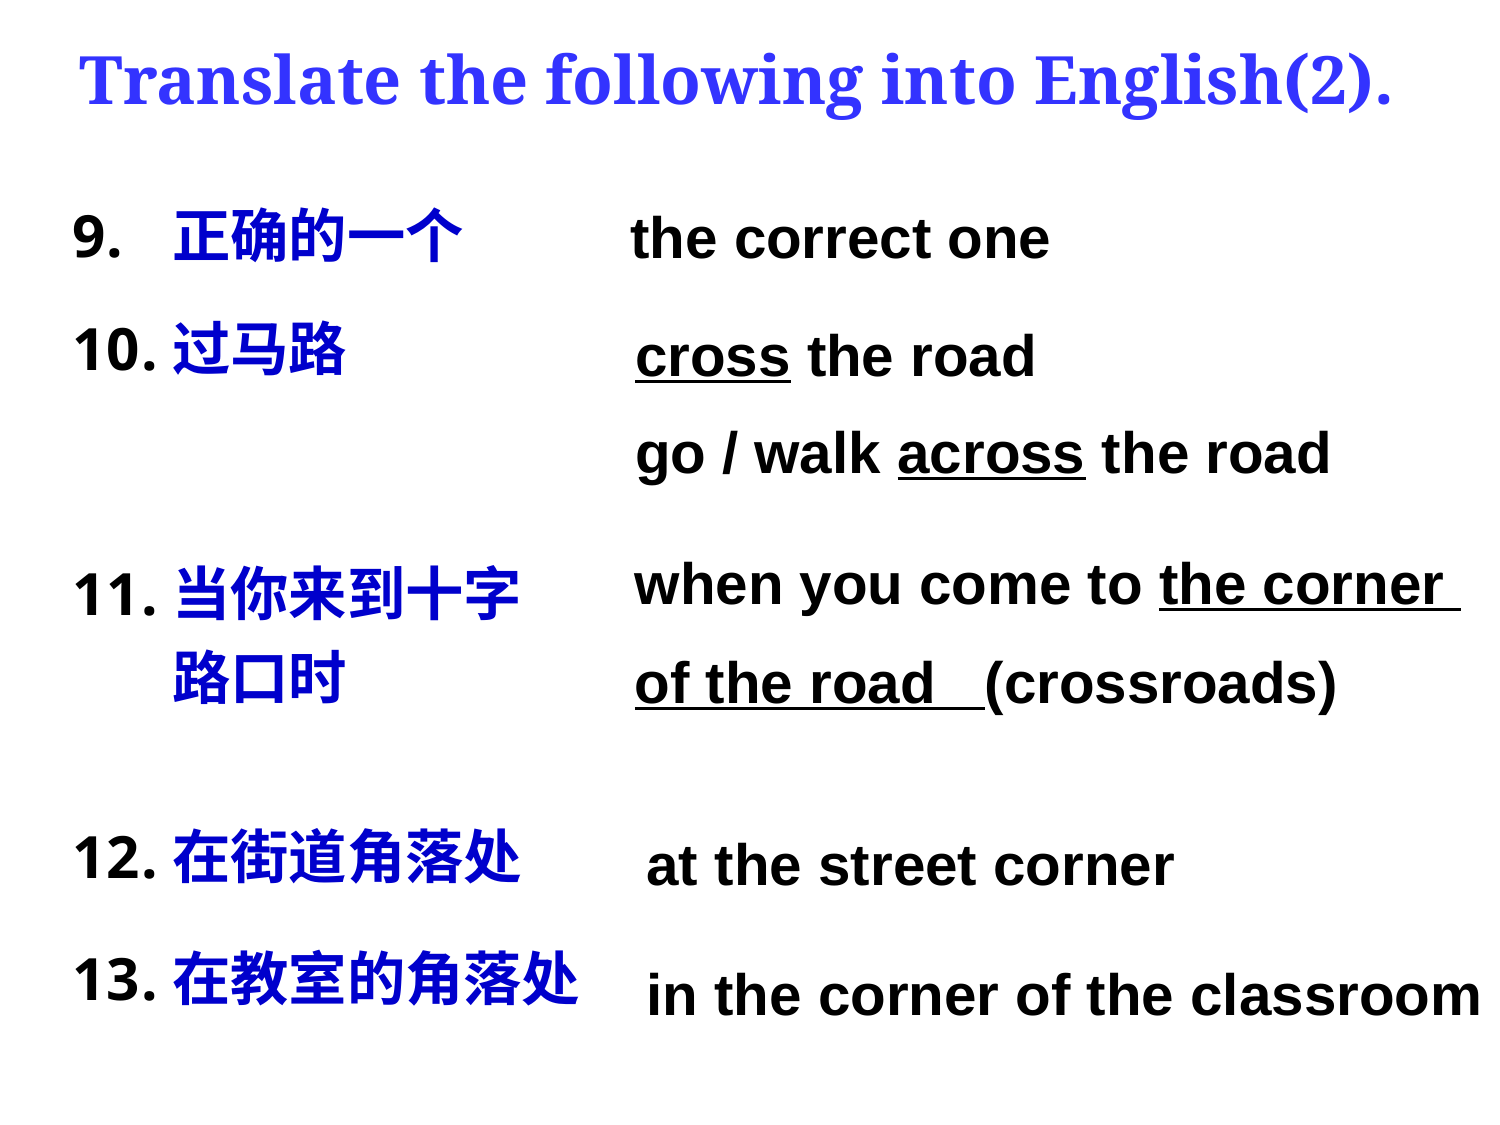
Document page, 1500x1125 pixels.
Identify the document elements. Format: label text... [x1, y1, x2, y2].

list 正确的一个 过马路 当你来到十字 路口时 在街道角落处 在教室的角落处 [57, 177, 668, 1118]
text_box go / walk across the road [620, 408, 1471, 493]
text_box Translate the following into English(2). [65, 30, 1500, 106]
text_box cross the road [620, 302, 1235, 398]
text_box the correct one [615, 184, 1129, 280]
text_box in the corner of the classroom [631, 950, 1500, 1035]
text_box when you come to the corner of the road (crossroads) [620, 538, 1500, 723]
text_box at the street corner [631, 820, 1282, 905]
